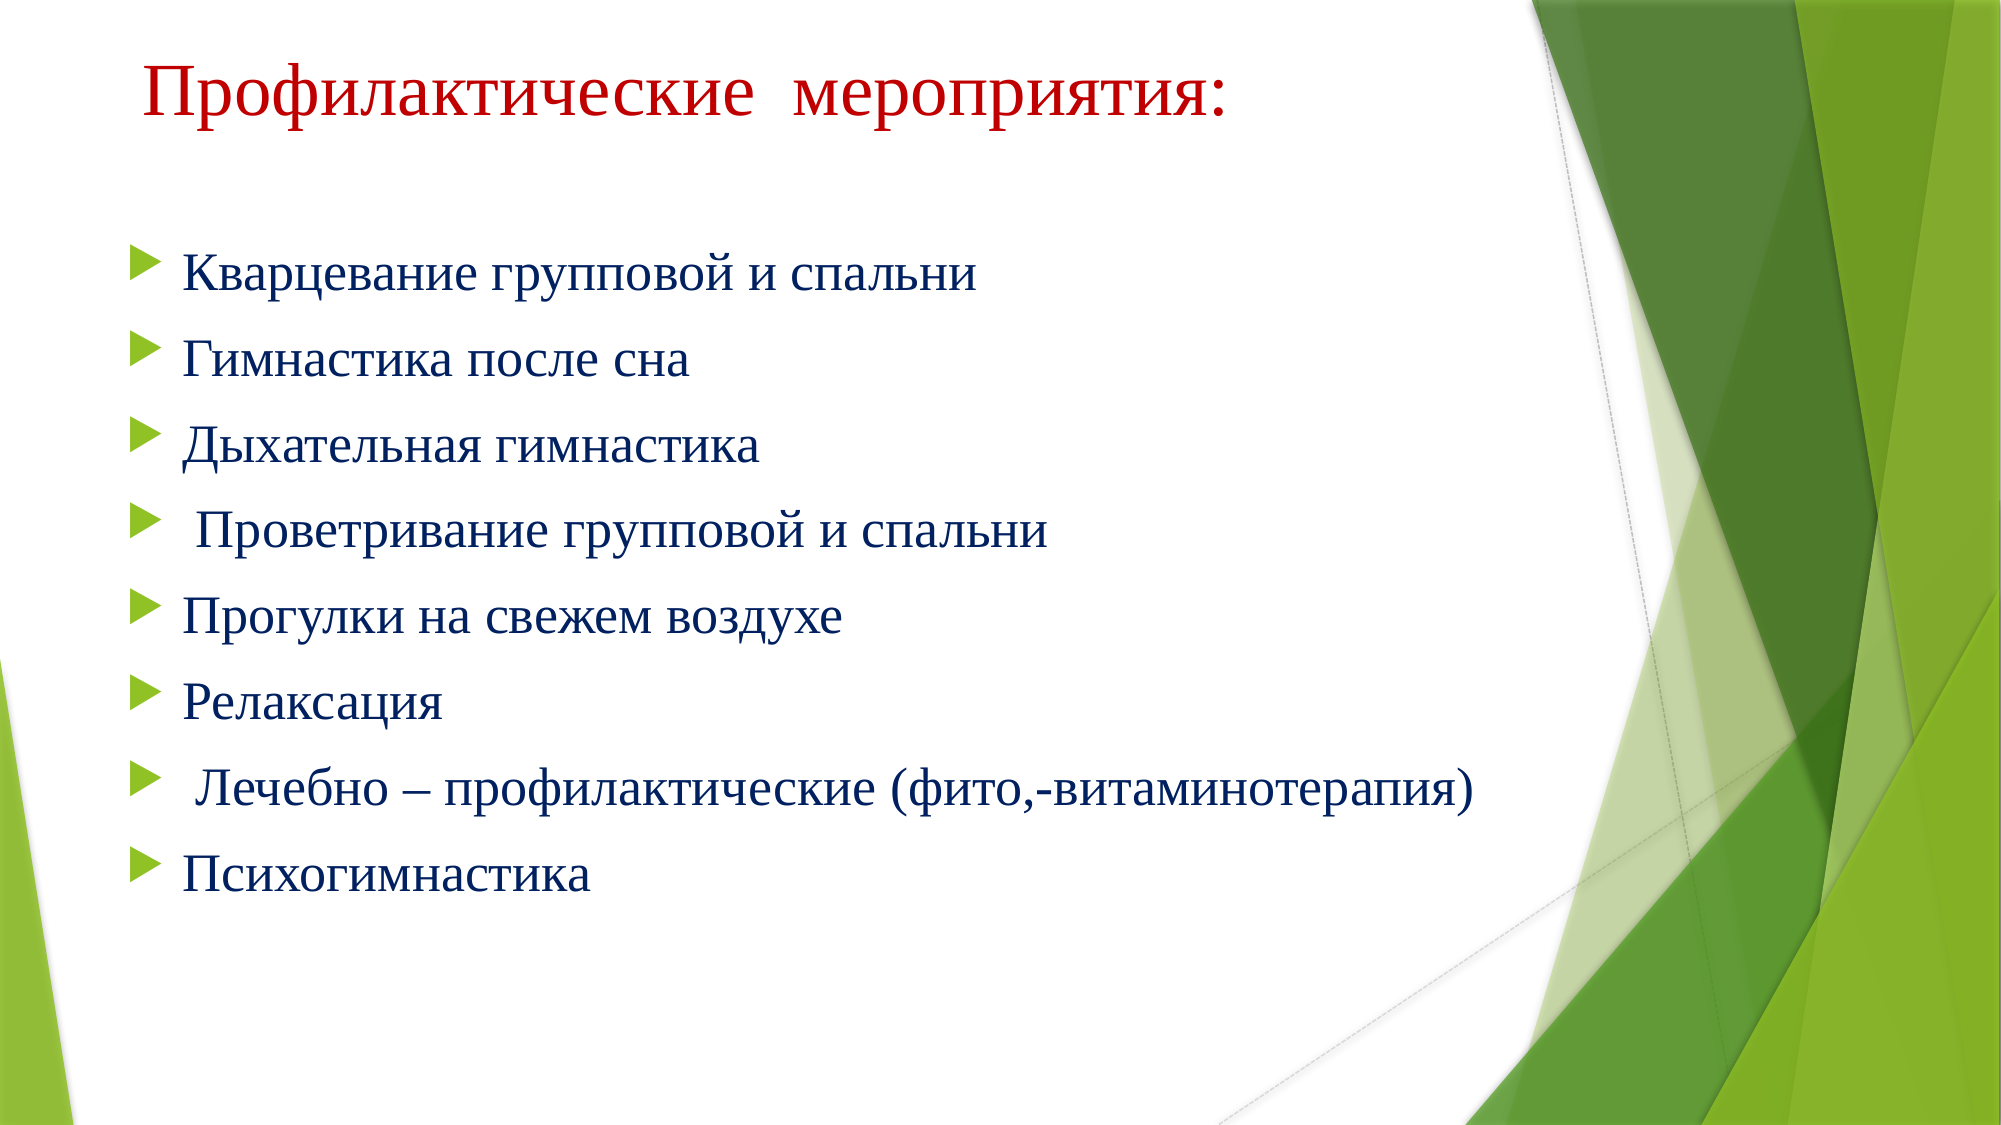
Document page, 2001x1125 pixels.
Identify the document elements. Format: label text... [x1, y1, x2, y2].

list Кварцевание групповой и спальни Гимнастика после сна Дыхательная гимнастика Проветривание групповой и спальни Прогулки на свежем воздухе Релаксация Лечебно – профилактические (фито,-витаминотерапия) Психогимнастика [111, 228, 1522, 992]
title Профилактические мероприятия: [88, 32, 1499, 250]
